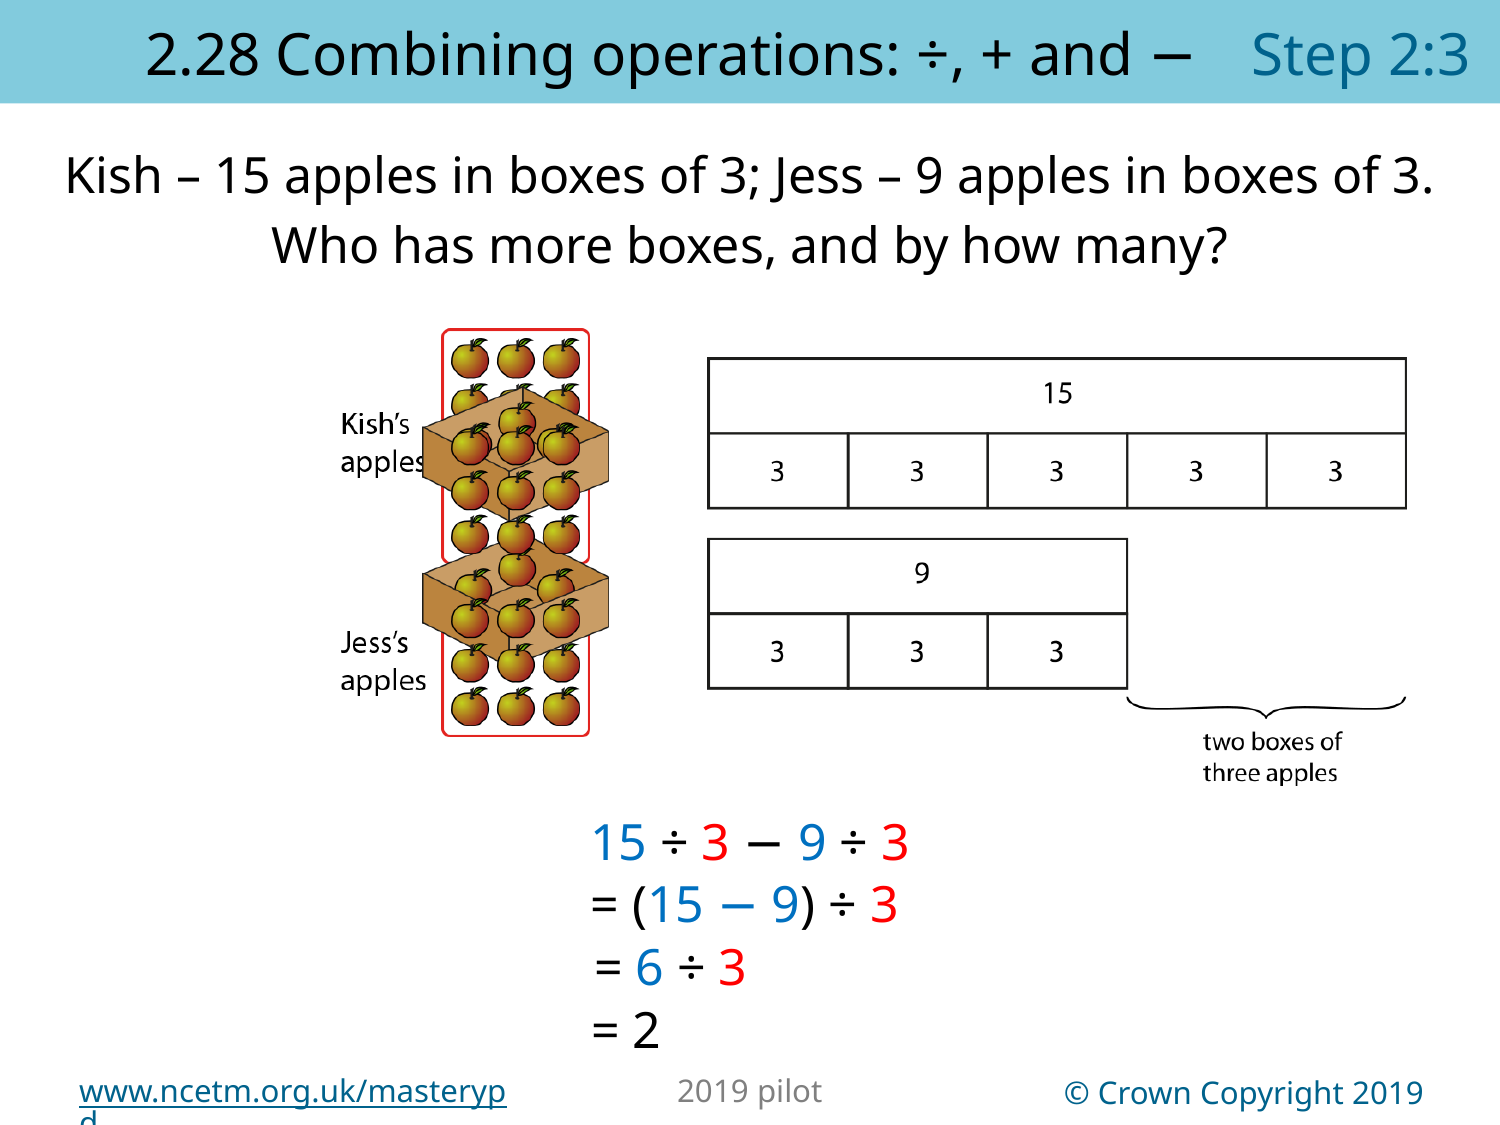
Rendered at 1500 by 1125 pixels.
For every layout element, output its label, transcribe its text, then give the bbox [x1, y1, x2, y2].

text_box Kish – 15 apples in boxes of 3; Jess – 9 apples in boxes of 3. Who has more boxes, and by how many? [49, 136, 1451, 282]
text_box 15 ÷ 3 − 9 ÷ 3 [575, 802, 925, 878]
text_box = 6 ÷ 3 [579, 928, 763, 1004]
text_box = (15 − 9) ÷ 3 [575, 865, 914, 941]
text_box = 2 [575, 991, 677, 1067]
list 2.28 Combining operations: ÷, + and − Step 2:3 [0, 0, 1500, 104]
picture [707, 357, 1407, 787]
picture [323, 328, 609, 737]
